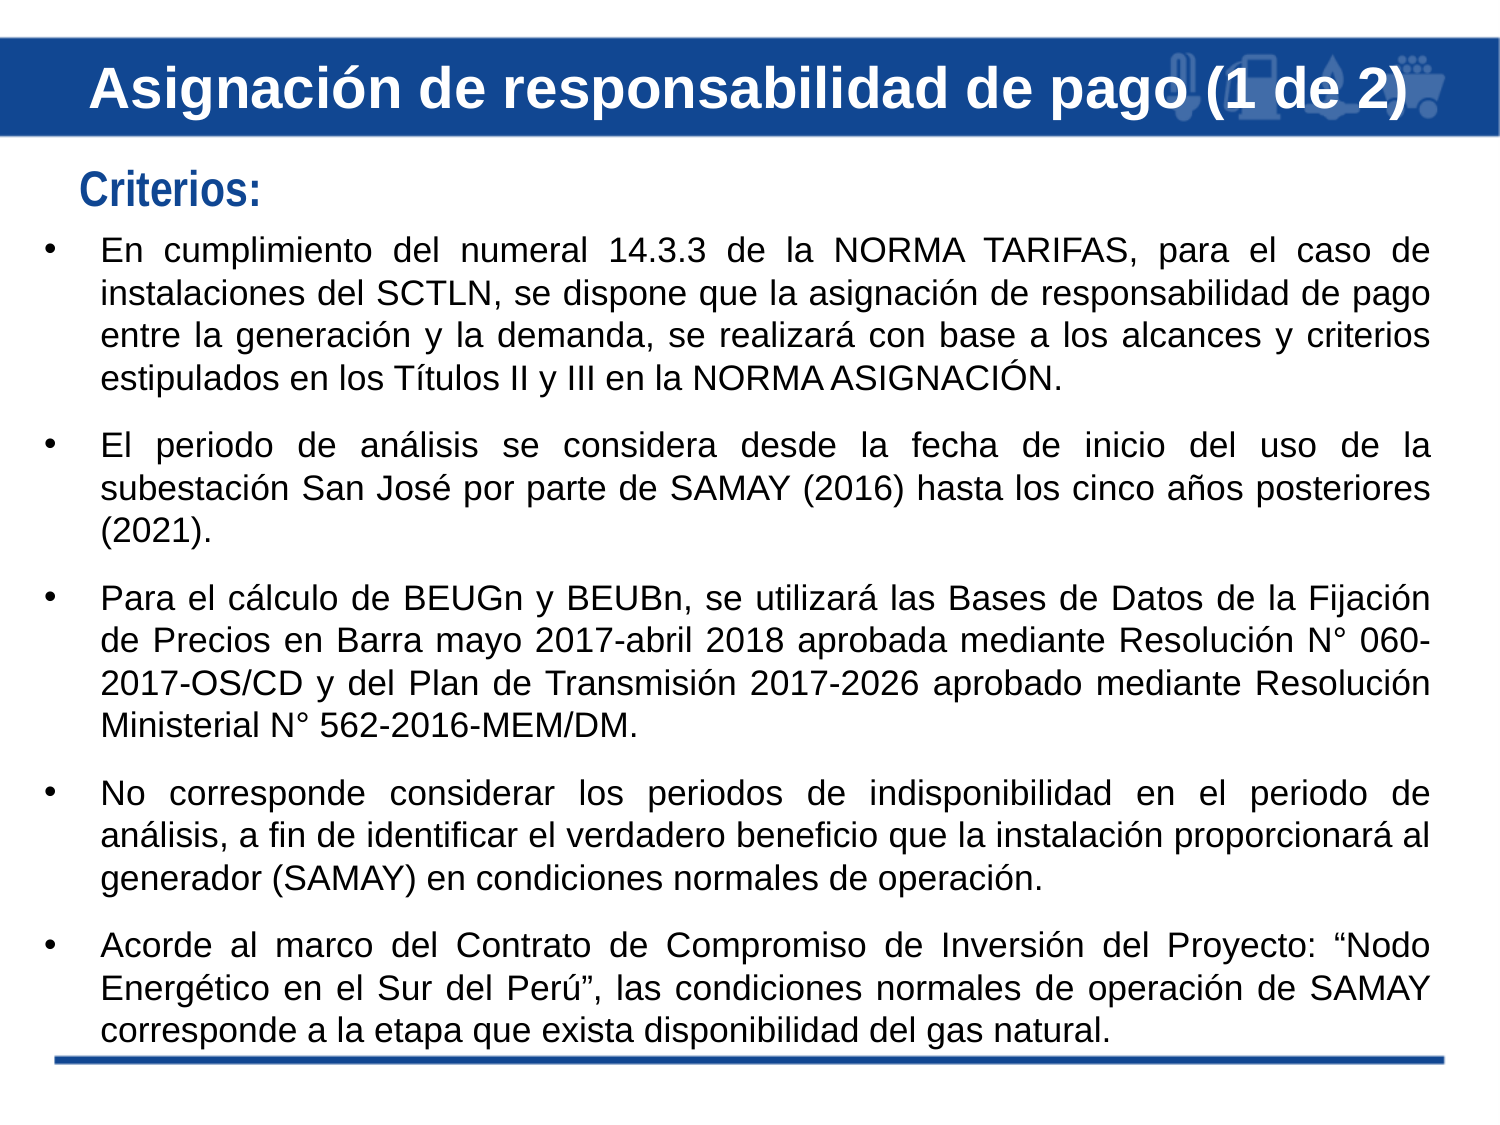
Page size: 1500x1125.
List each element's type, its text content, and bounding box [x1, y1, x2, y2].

text_box Criterios: [64, 148, 892, 224]
picture [0, 0, 1500, 42]
text_box Asignación de responsabilidad de pago (1 de 2) [0, 42, 1500, 128]
picture [0, 128, 1500, 1125]
text_box En cumplimiento del numeral 14.3.3 de la NORMA TARIFAS, para el caso de instalaciones del SCTLN, se dispone que la asignación de responsabilidad de pago entre la generación y la demanda, se realizará con base a los alcances y criterios estipulados en los Títulos II y III en la NORMA ASIGNACIÓN. El periodo de análisis se considera desde la fecha de inicio del uso de la subestación San José por parte de SAMAY (2016) hasta los cinco años posteriores (2021). Para el cálculo de BEUGn y BEUBn, se utilizará las Bases de Datos de la Fijación de Precios en Barra mayo 2017-abril 2018 aprobada mediante Resolución N° 060-2017-OS/CD y del Plan de Transmisión 2017-2026 aprobado mediante Resolución Ministerial N° 562-2016-MEM/DM. No corresponde considerar los periodos de indisponibilidad en el periodo de análisis, a fin de identificar el verdadero beneficio que la instalación proporcionará al generador (SAMAY) en condiciones normales de operación. Acorde al marco del Contrato de Compromiso de Inversión del Proyecto: “Nodo Energético en el Sur del Perú”, las condiciones normales de operación de SAMAY corresponde a la etapa que exista disponibilidad del gas natural. [29, 219, 1447, 1058]
